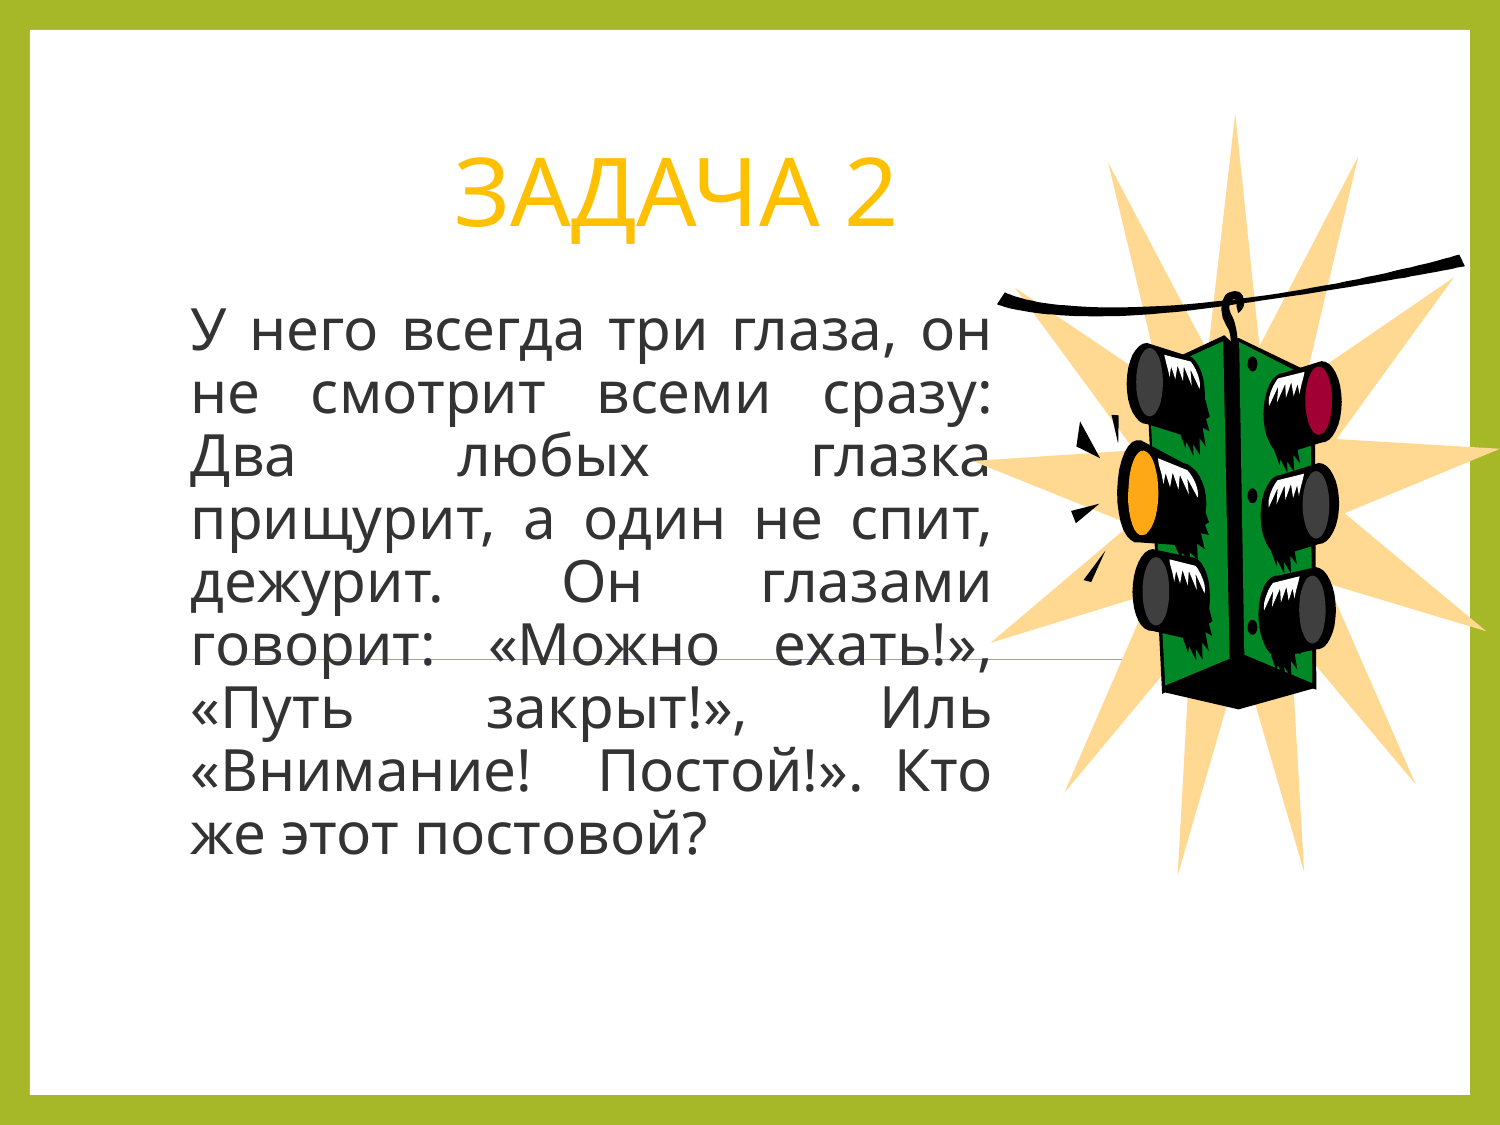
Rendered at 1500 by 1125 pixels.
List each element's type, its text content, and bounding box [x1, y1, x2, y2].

picture [972, 113, 1500, 876]
title Задача 2 [187, 140, 966, 253]
list У него всегда три глаза, он не смотрит всеми сразу: Два любых глазка прищурит, а один не спит, дежурит. Он глазами говорит: «Можно ехать!», «Путь закрыт!», Иль «Внимание! Постой!». Кто же этот постовой? [175, 292, 1008, 926]
